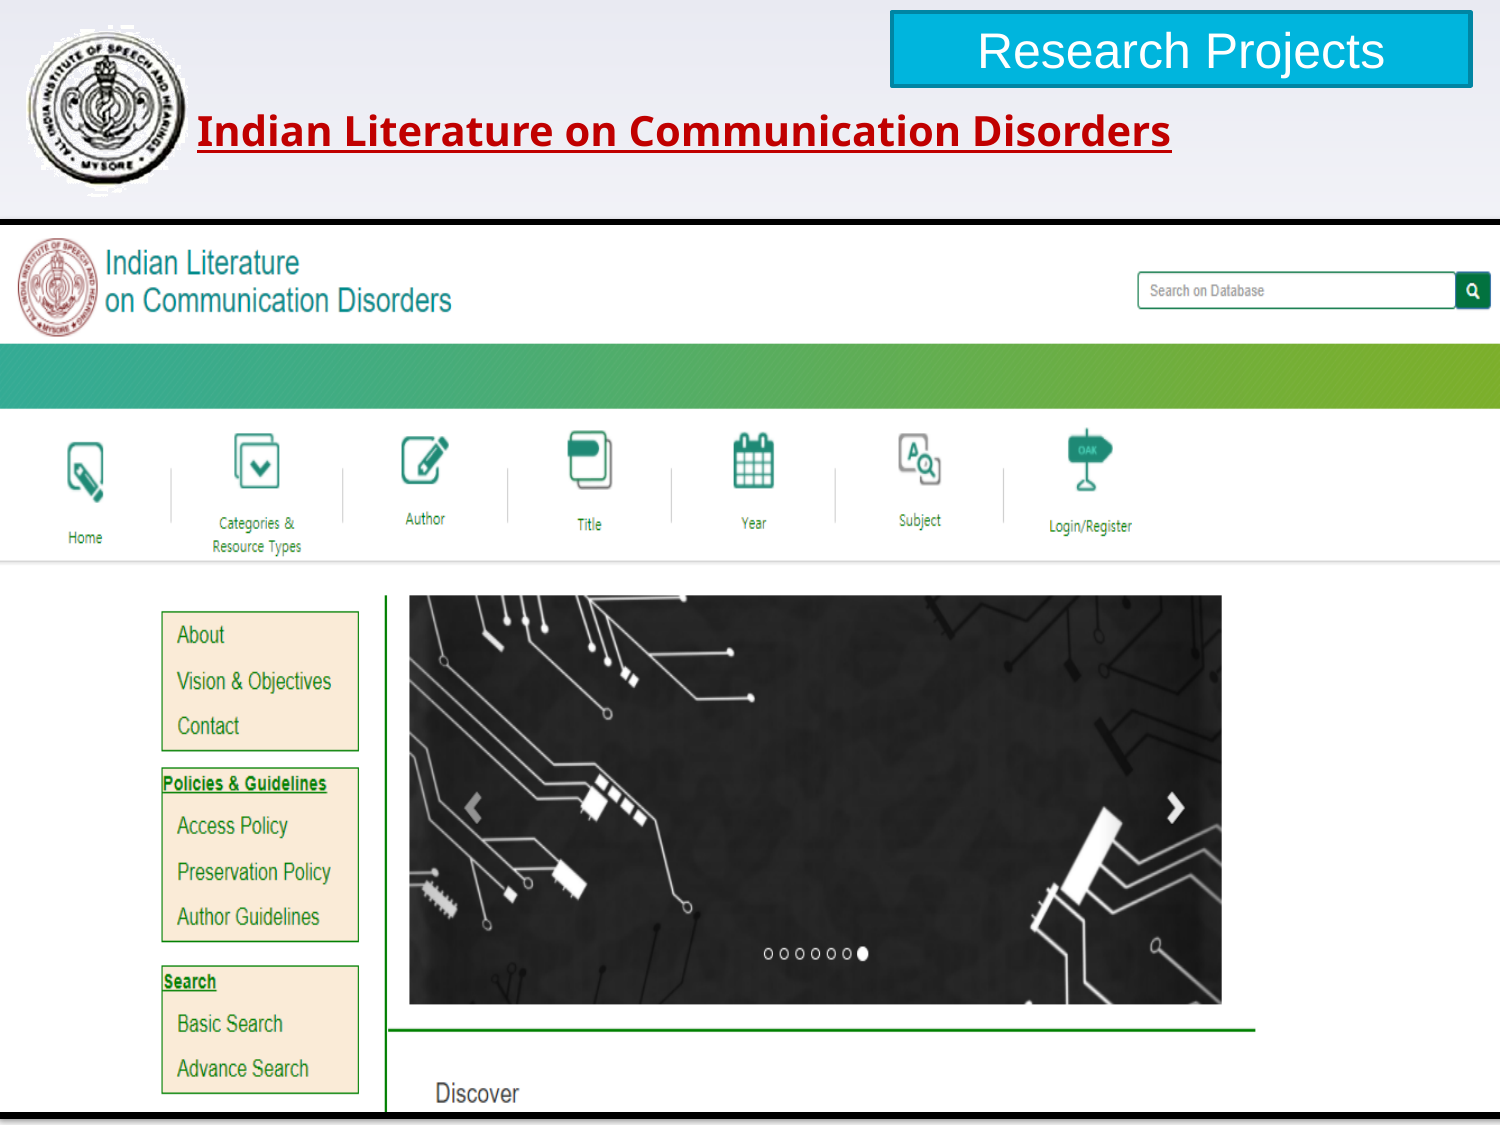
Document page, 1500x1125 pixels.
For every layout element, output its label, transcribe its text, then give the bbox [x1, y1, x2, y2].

picture [0, 224, 1500, 1113]
picture [0, 0, 211, 211]
subtitle Indian Literature on Communication Disorders [159, 99, 1210, 217]
text_box Research Projects [890, 10, 1473, 88]
